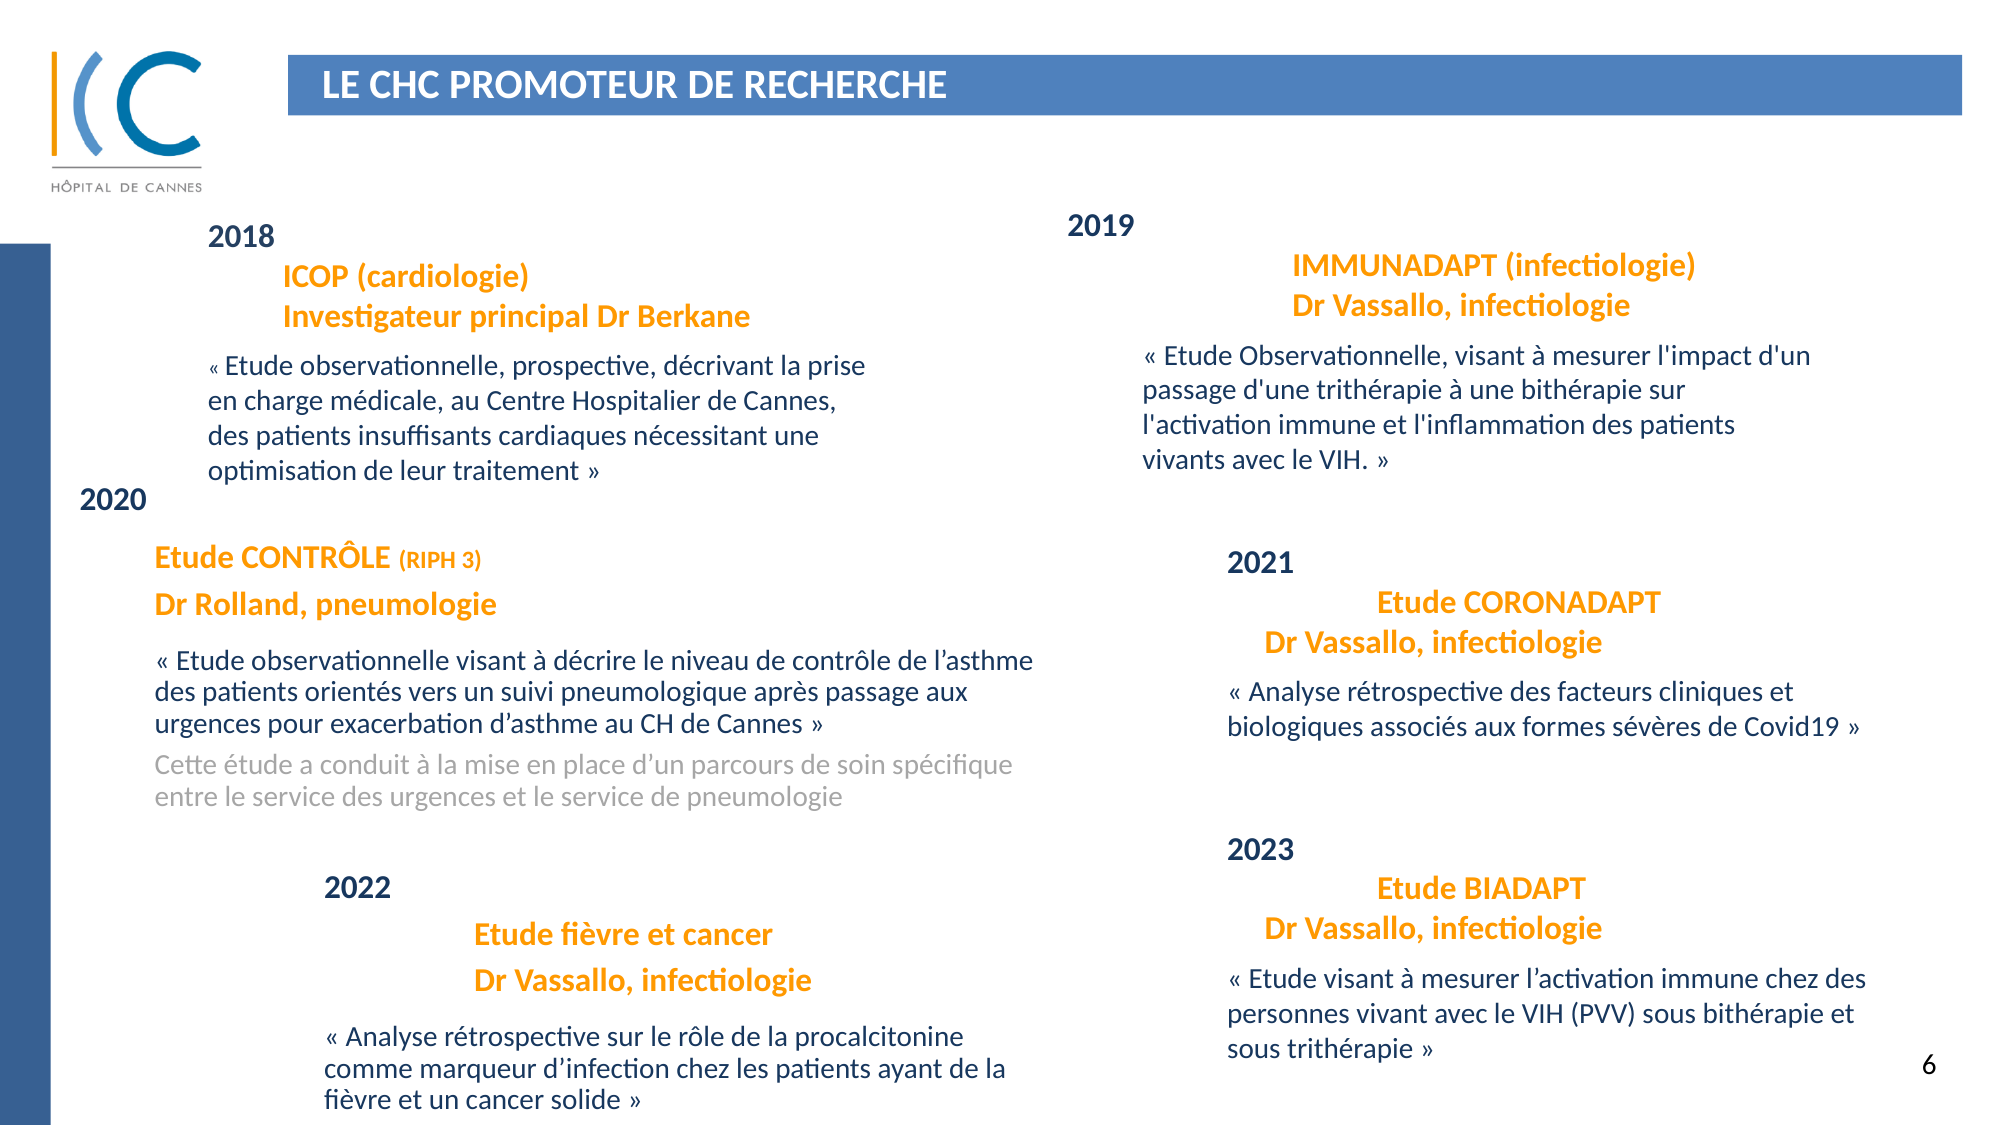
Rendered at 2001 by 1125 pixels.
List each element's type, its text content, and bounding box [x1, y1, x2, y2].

text_box LE CHC PROMOTEUR DE RECHERCHE [288, 54, 1963, 116]
text_box 2020 Etude CONTRÔLE (RIPH 3) Dr Rolland, pneumologie « Etude observationnelle visant à décrire le niveau de contrôle de l’asthme des patients orientés vers un suivi pneumologique après passage aux urgences pour exacerbation d’asthme au CH de Cannes » Cette étude a conduit à la mise en place d’un parcours de soin spécifique entre le service des urgences et le service de pneumologie [64, 466, 1065, 821]
text_box [0, 243, 52, 1125]
text_box 2023 Etude BIADAPT Dr Vassallo, infectiologie « Etude visant à mesurer l’activation immune chez des personnes vivant avec le VIH (PVV) sous bithérapie et sous trithérapie » [1137, 819, 1907, 1072]
picture [31, 37, 219, 204]
text_box 2021 Etude CORONADAPT Dr Vassallo, infectiologie « Analyse rétrospective des facteurs cliniques et biologiques associés aux formes sévères de Covid19 » [1137, 532, 1907, 750]
list 2022 Etude fièvre et cancer Dr Vassallo, infectiologie « Analyse rétrospective sur le rôle de la procalcitonine comme marqueur d’infection chez les patients ayant de la fièvre et un cancer solide » [234, 821, 1053, 1125]
text_box 2018 ICOP (cardiologie) Investigateur principal Dr Berkane « Etude observationnelle, prospective, décrivant la prise en charge médicale, au Centre Hospitalier de Cannes, des patients insuffisants cardiaques nécessitant une optimisation de leur traitement » [193, 206, 889, 466]
text_box 2019 IMMUNADAPT (infectiologie) Dr Vassallo, infectiologie « Etude Observationnelle, visant à mesurer l'impact d'un passage d'une trithérapie à une bithérapie sur l'activation immune et l'inflammation des patients vivants avec le VIH. » [1052, 196, 1834, 483]
text_box 6 [1907, 1038, 1952, 1088]
